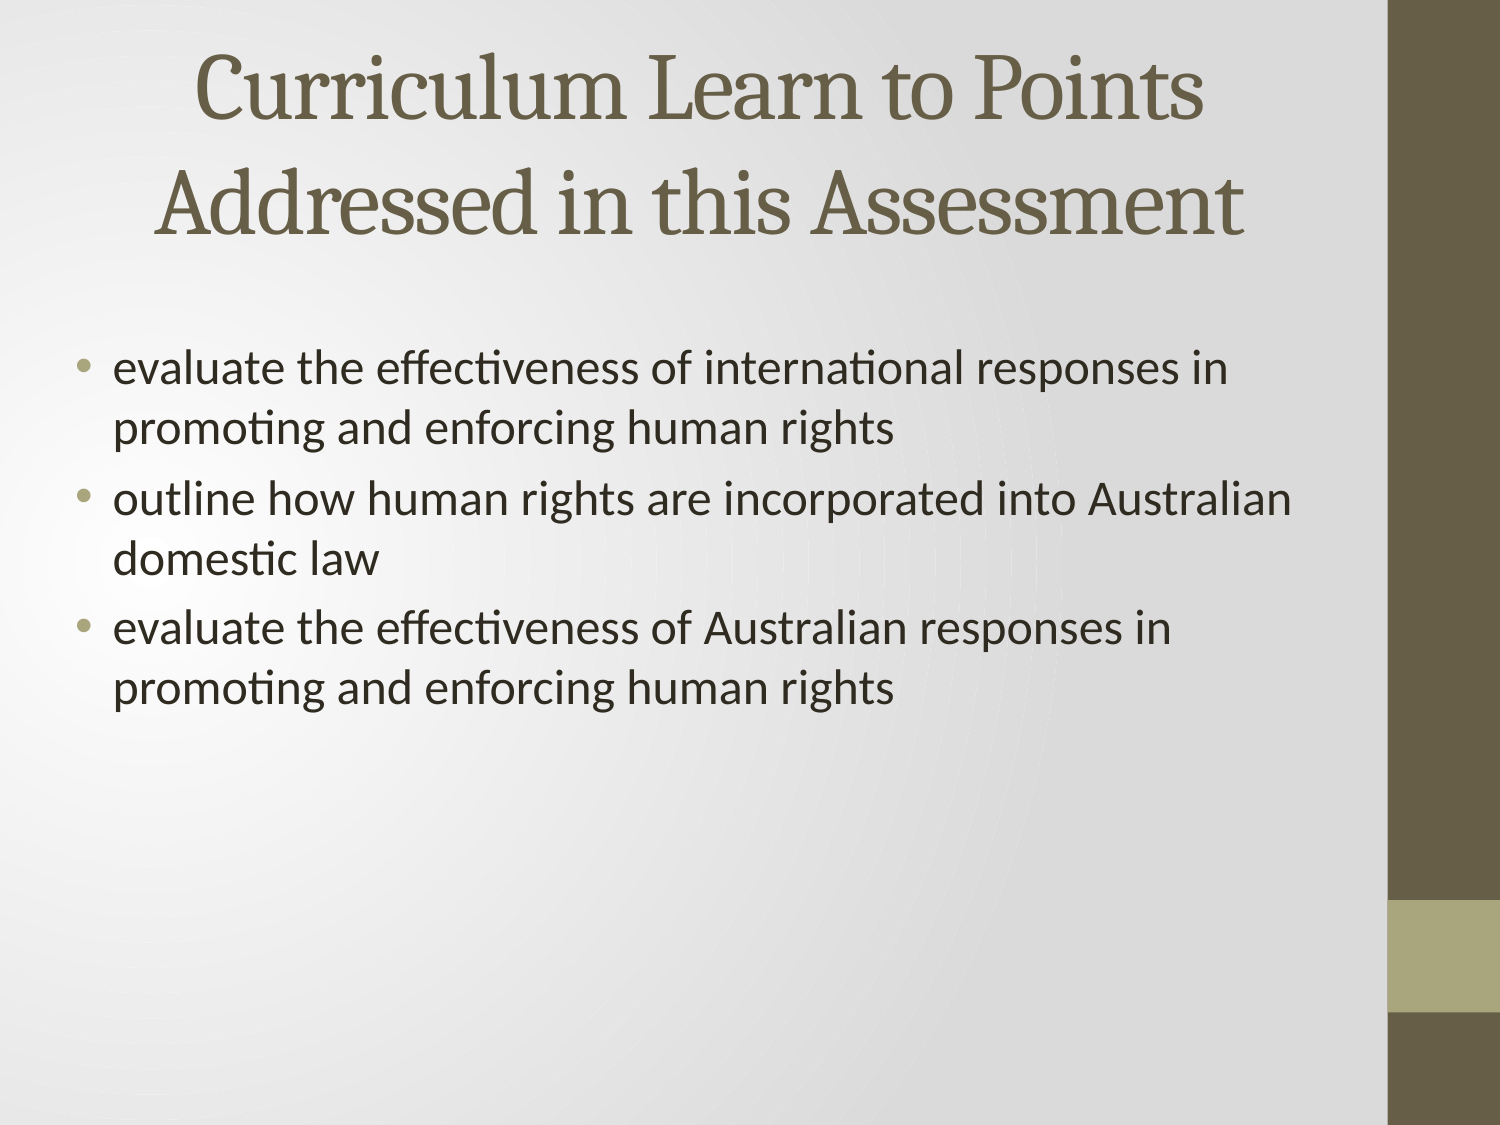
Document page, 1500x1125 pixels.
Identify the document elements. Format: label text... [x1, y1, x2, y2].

title Curriculum Learn to Points Addressed in this Assessment [75, 45, 1325, 233]
list evaluate the effectiveness of international responses in promoting and enforcing human rights outline how human rights are incorporated into Australian domestic law evaluate the effectiveness of Australian responses in promoting and enforcing human rights [41, 262, 1353, 1083]
